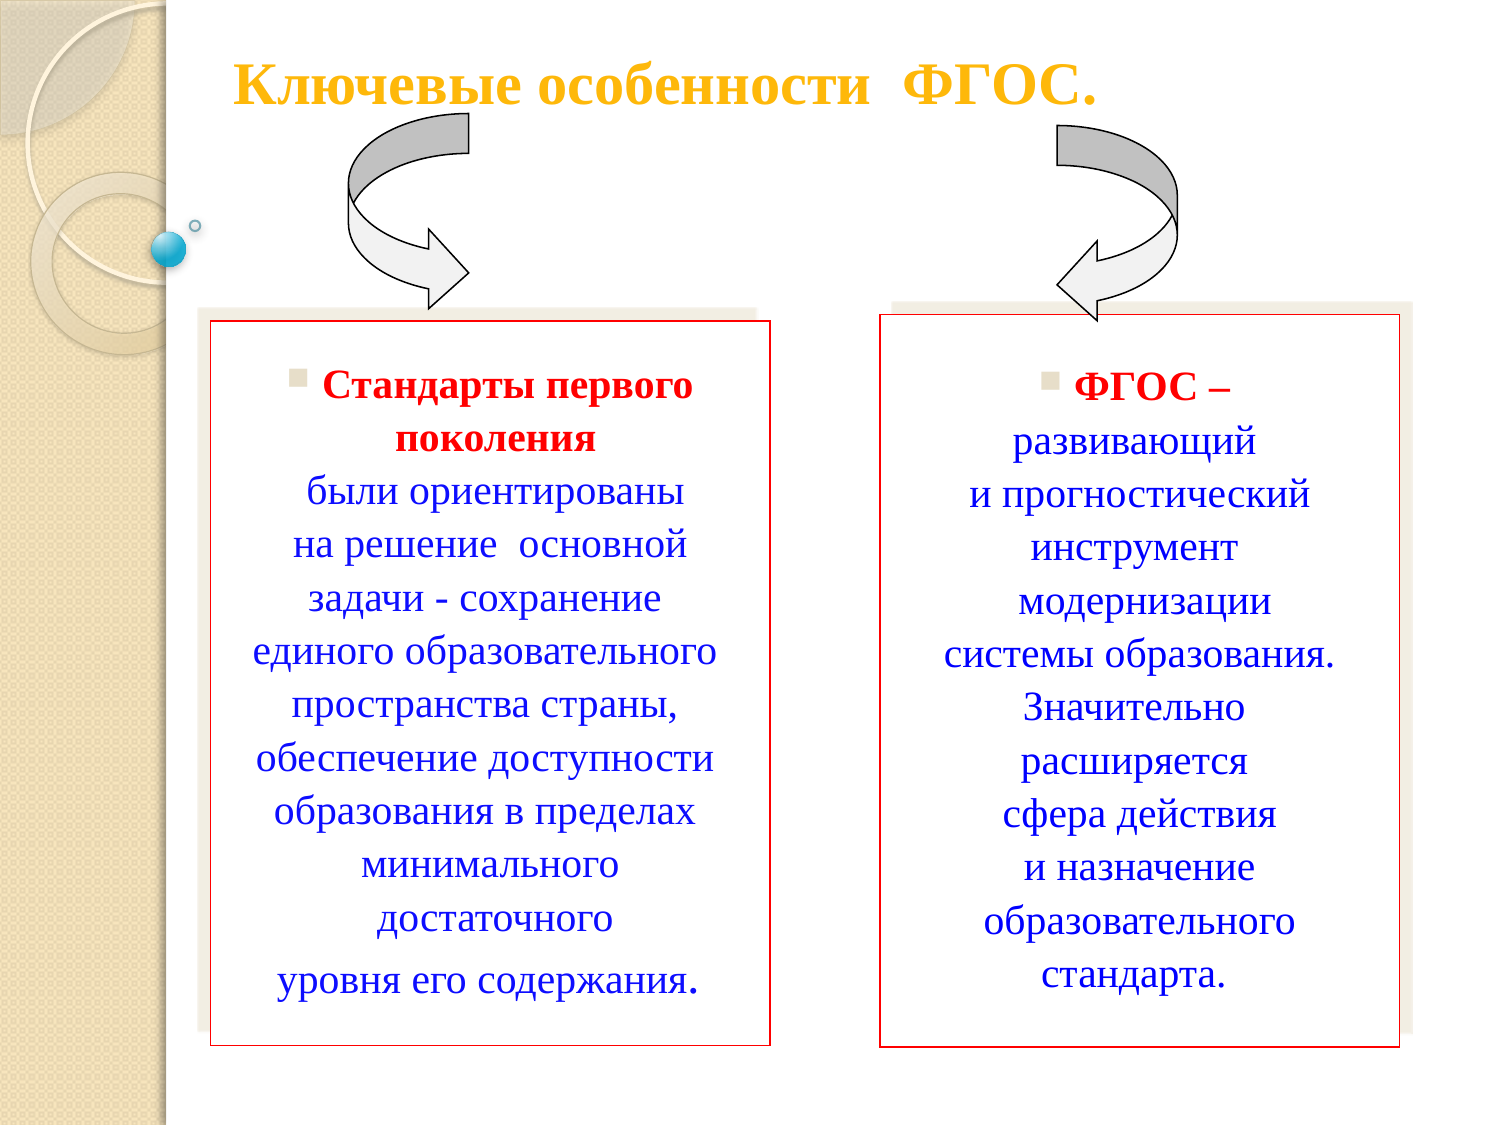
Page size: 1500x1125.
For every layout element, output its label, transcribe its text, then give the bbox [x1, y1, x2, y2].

title Ключевые особенности ФГОС. [218, 31, 1419, 129]
text_box Стандарты первого поколения были ориентированы на решение основной задачи - сохранение единого образовательного пространства страны, обеспечение доступности образования в пределах минимального достаточного уровня его содержания. [210, 320, 770, 1046]
text_box [1057, 125, 1178, 321]
text_box ФГОС – развивающий и прогностический инструмент модернизации системы образования. Значительно расширяется сфера действия и назначение образовательного стандарта. [879, 314, 1400, 1047]
text_box [348, 113, 469, 309]
